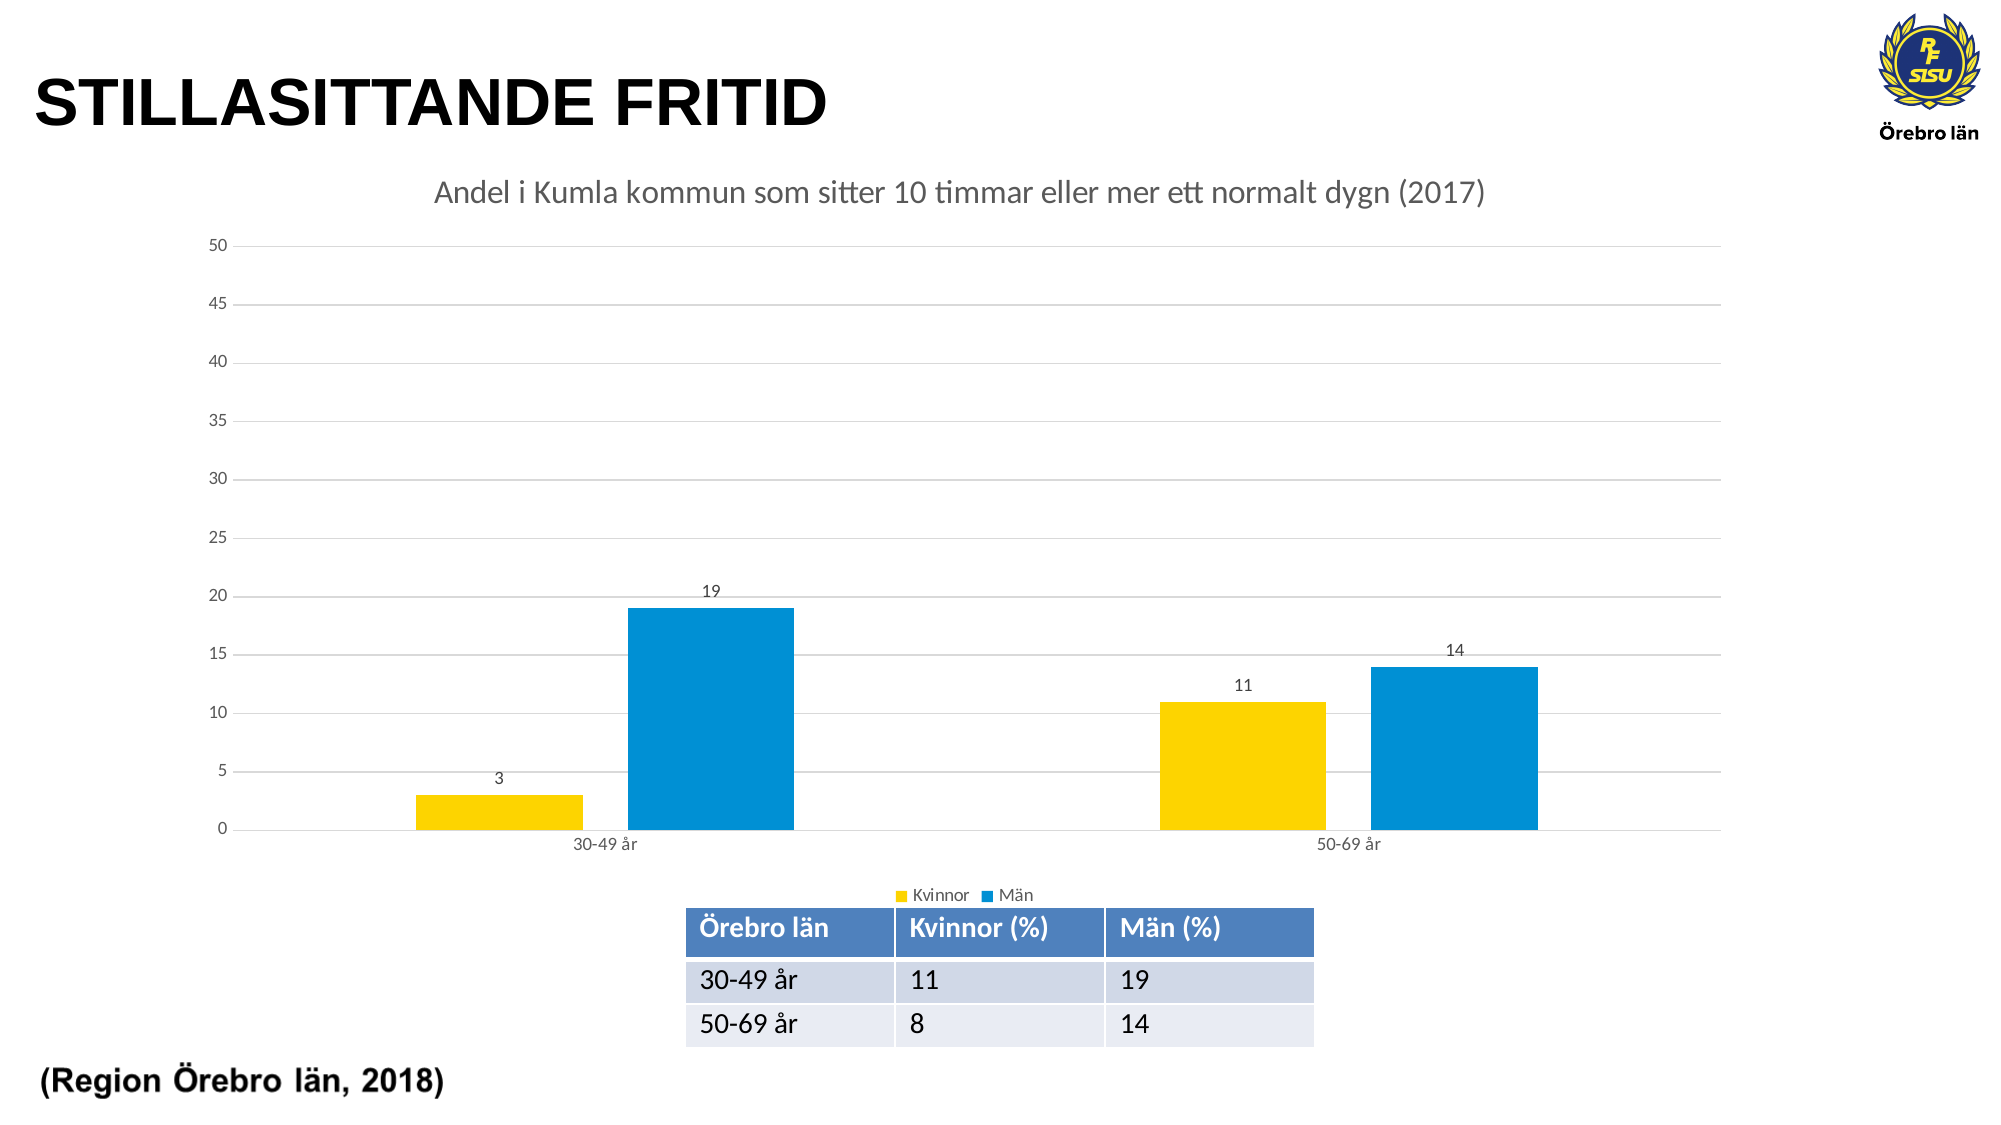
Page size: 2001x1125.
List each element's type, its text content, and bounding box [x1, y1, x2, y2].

table_cell 14 [1106, 1005, 1314, 1047]
chart [176, 145, 1753, 912]
text_box STILLASITTANDE FRITID [19, 60, 1671, 140]
table_header Kvinnor (%) [896, 912, 1104, 957]
table_cell 50-69 år [686, 1005, 894, 1047]
table_header Örebro län [686, 912, 894, 957]
table_cell 8 [896, 1005, 1104, 1047]
table_cell 19 [1106, 962, 1314, 1003]
picture [19, 1049, 498, 1121]
picture [1878, 13, 1981, 140]
table_cell 11 [896, 962, 1104, 1003]
table_header Män (%) [1106, 912, 1314, 957]
table_cell 30-49 år [686, 962, 894, 1003]
